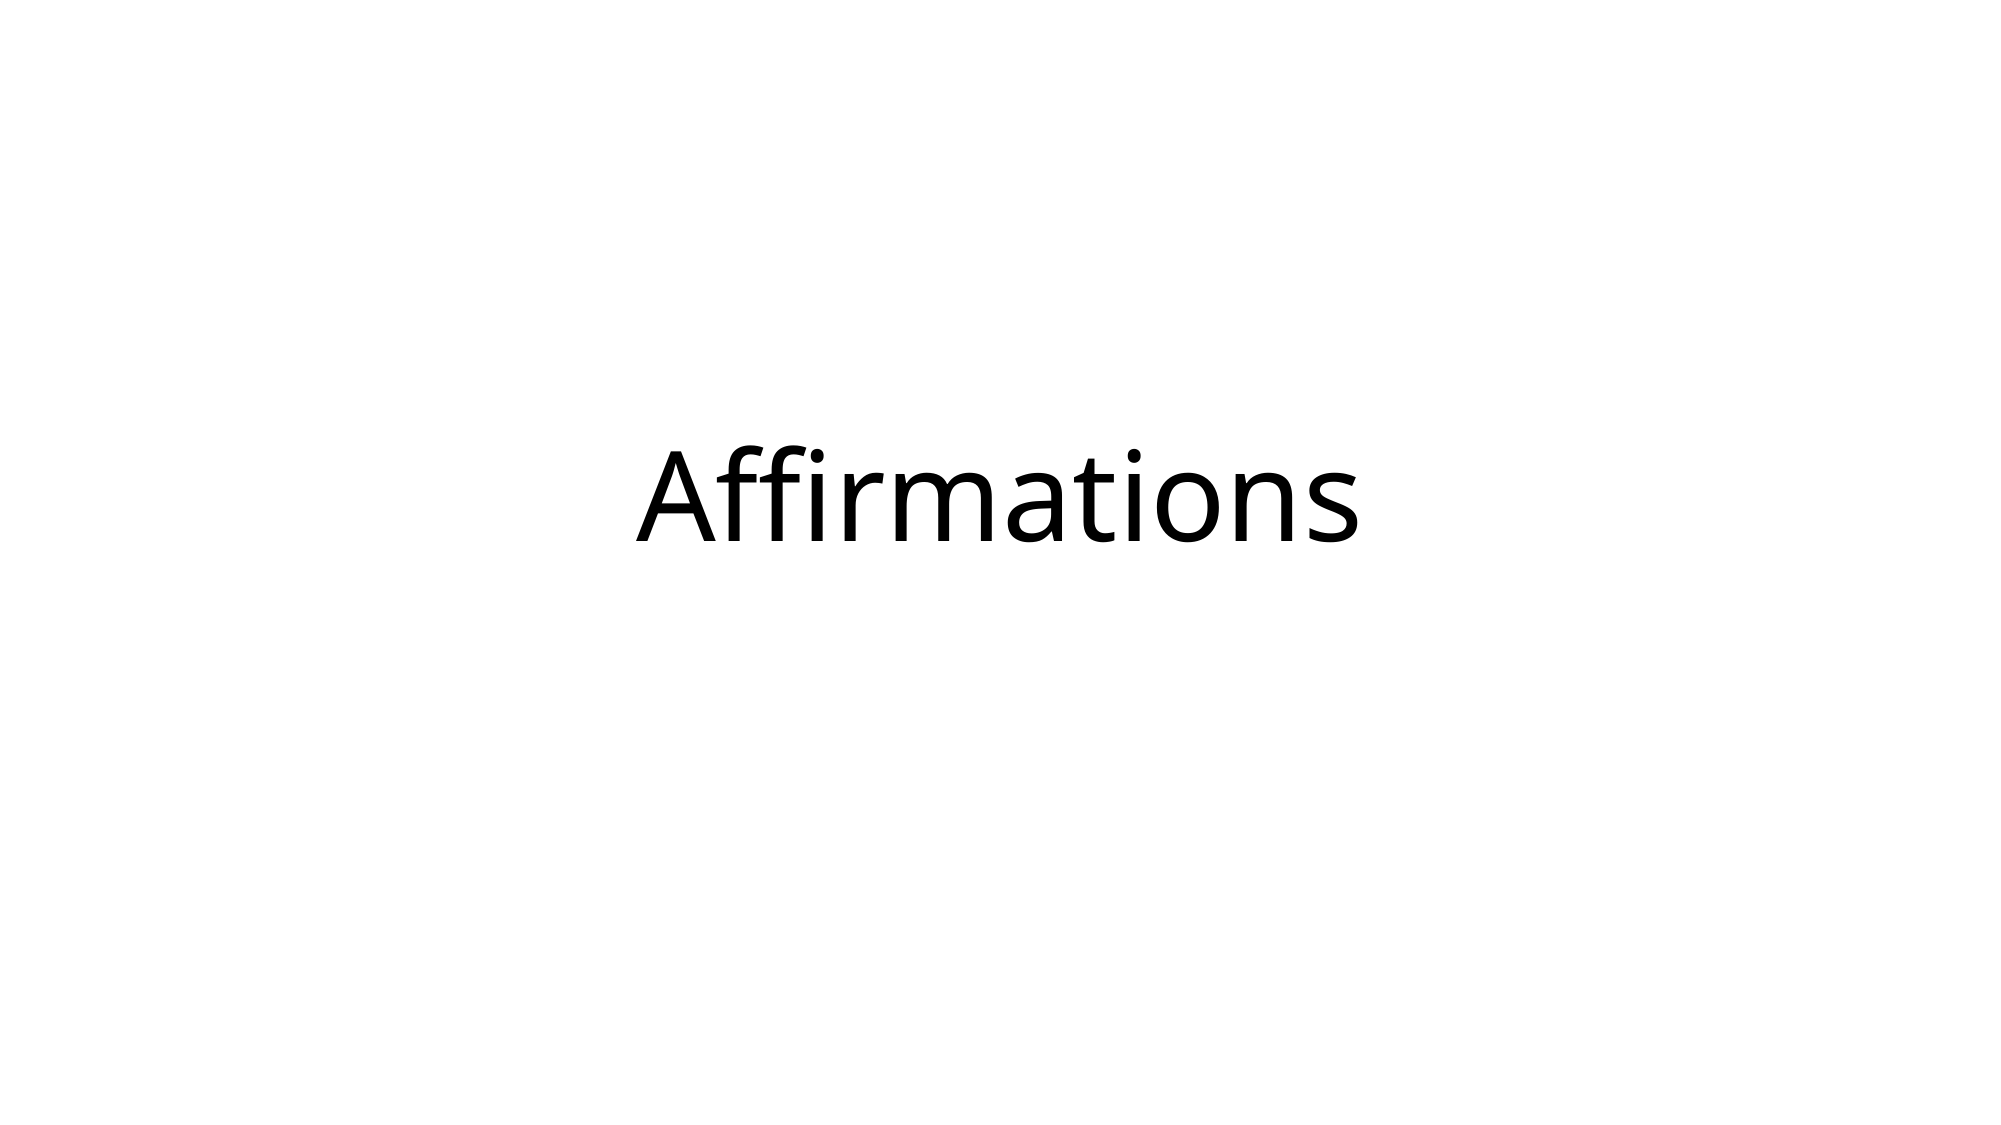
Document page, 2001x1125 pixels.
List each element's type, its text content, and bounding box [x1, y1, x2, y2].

title Affirmations [249, 184, 1750, 576]
